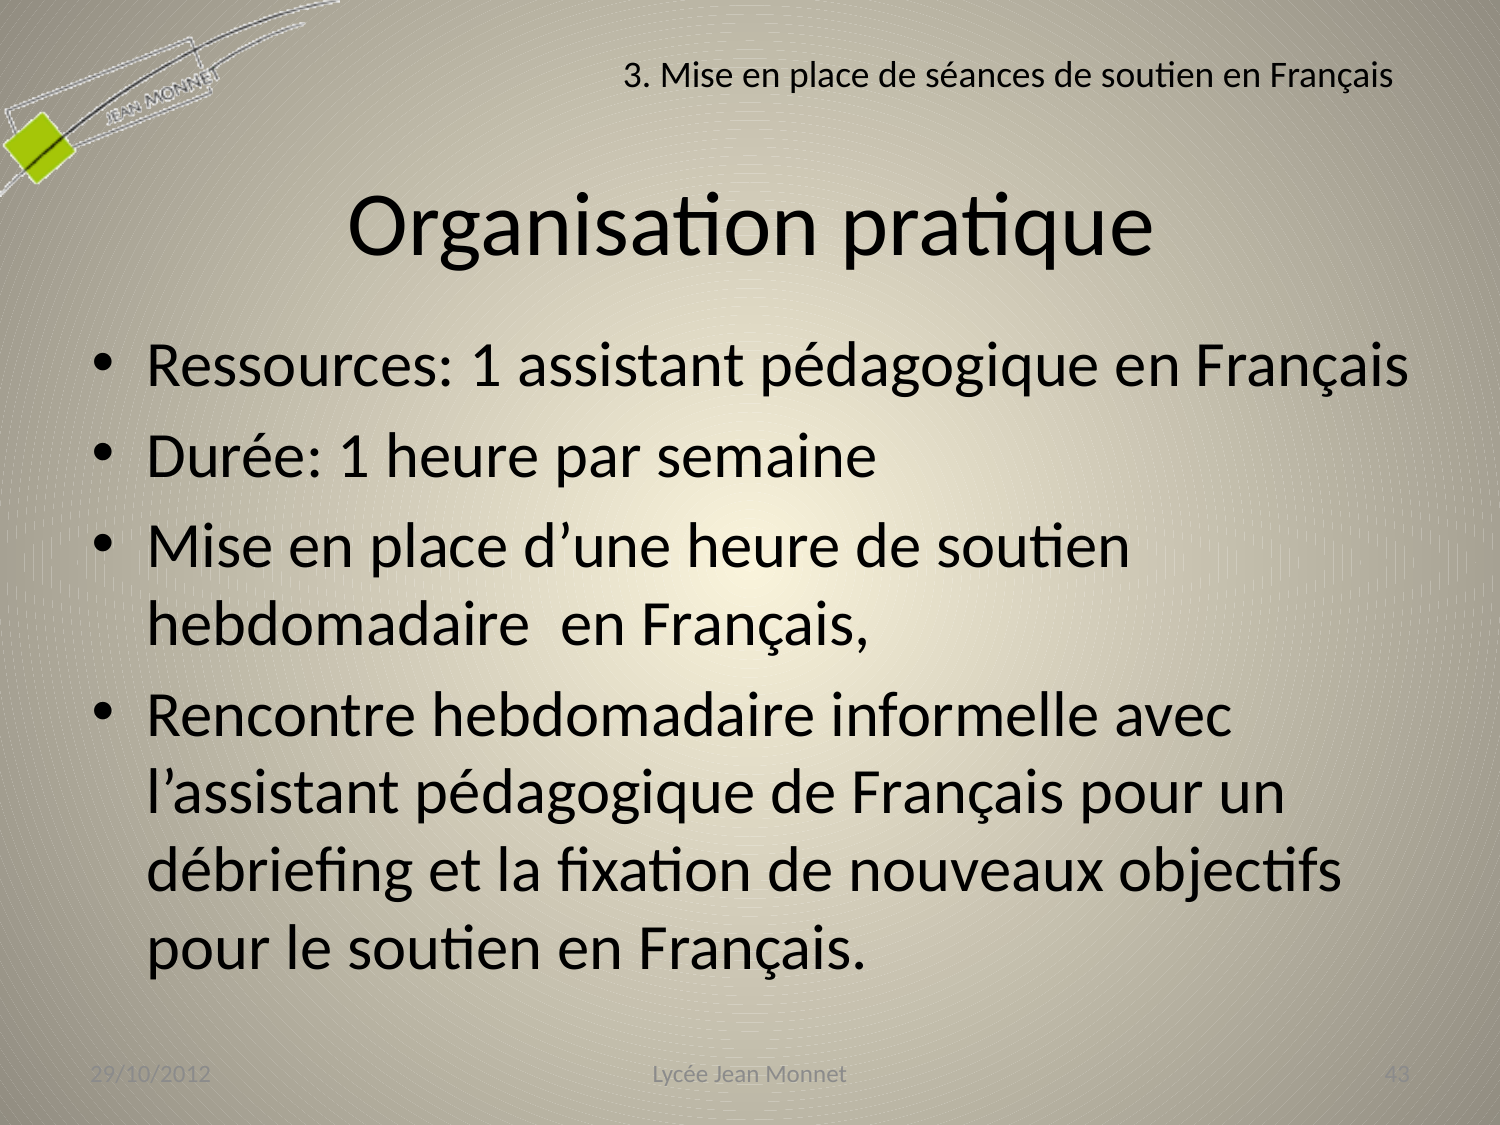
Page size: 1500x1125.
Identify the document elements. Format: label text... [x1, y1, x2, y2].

slide_number 43 [1074, 1042, 1425, 1103]
title Organisation pratique [76, 125, 1427, 313]
list Ressources: 1 assistant pédagogique en Français Durée: 1 heure par semaine Mise en place d’une heure de soutien hebdomadaire en Français, Rencontre hebdomadaire informelle avec l’assistant pédagogique de Français pour un débriefing et la fixation de nouveaux objectifs pour le soutien en Français. [76, 314, 1427, 1057]
picture [0, 0, 340, 197]
footer Lycée Jean Monnet [512, 1042, 988, 1103]
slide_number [75, 1042, 425, 1103]
text_box 3. Mise en place de séances de soutien en Français [608, 42, 1436, 103]
